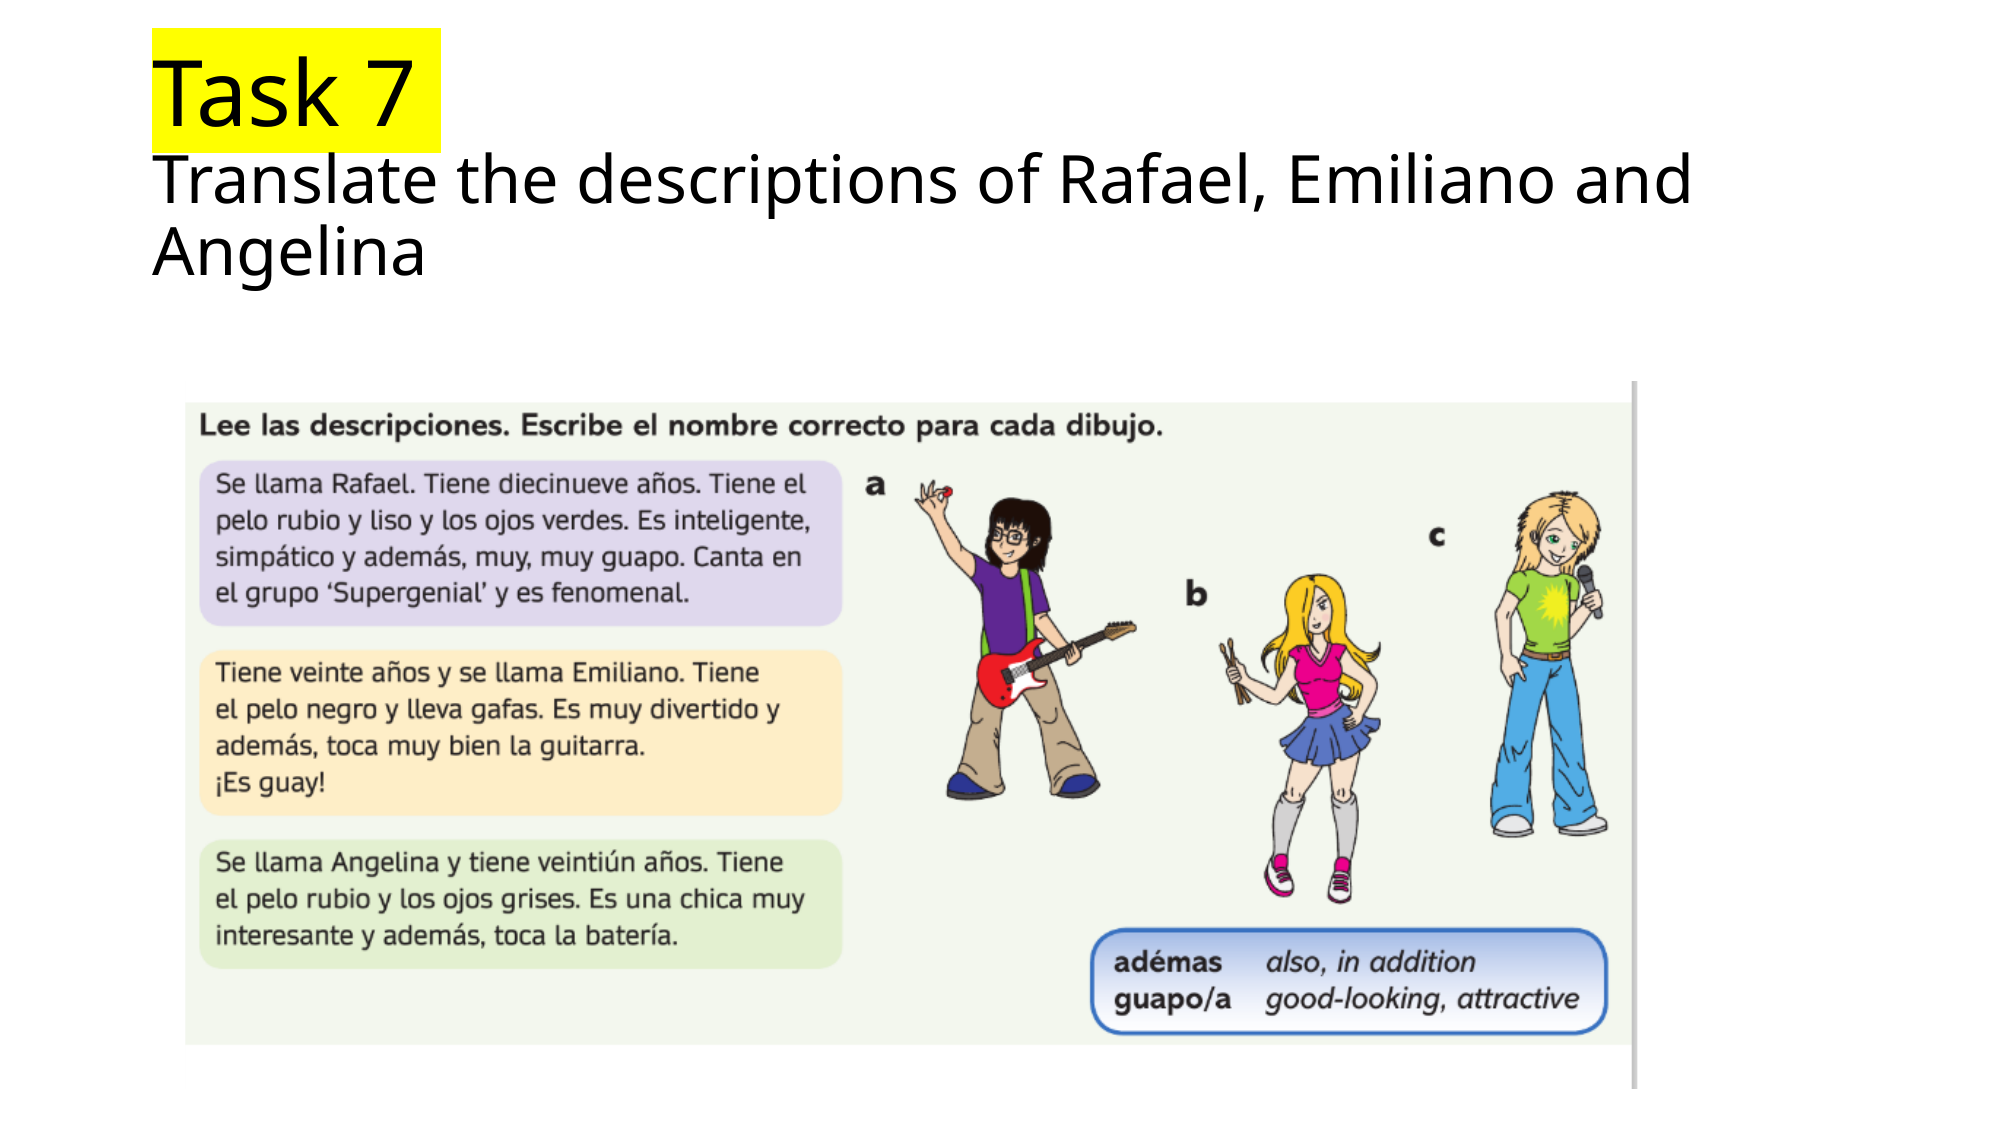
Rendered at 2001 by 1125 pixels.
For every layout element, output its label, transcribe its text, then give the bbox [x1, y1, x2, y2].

title Task 7 Translate the descriptions of Rafael, Emiliano and Angelina [137, 59, 1863, 278]
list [185, 381, 1638, 1089]
